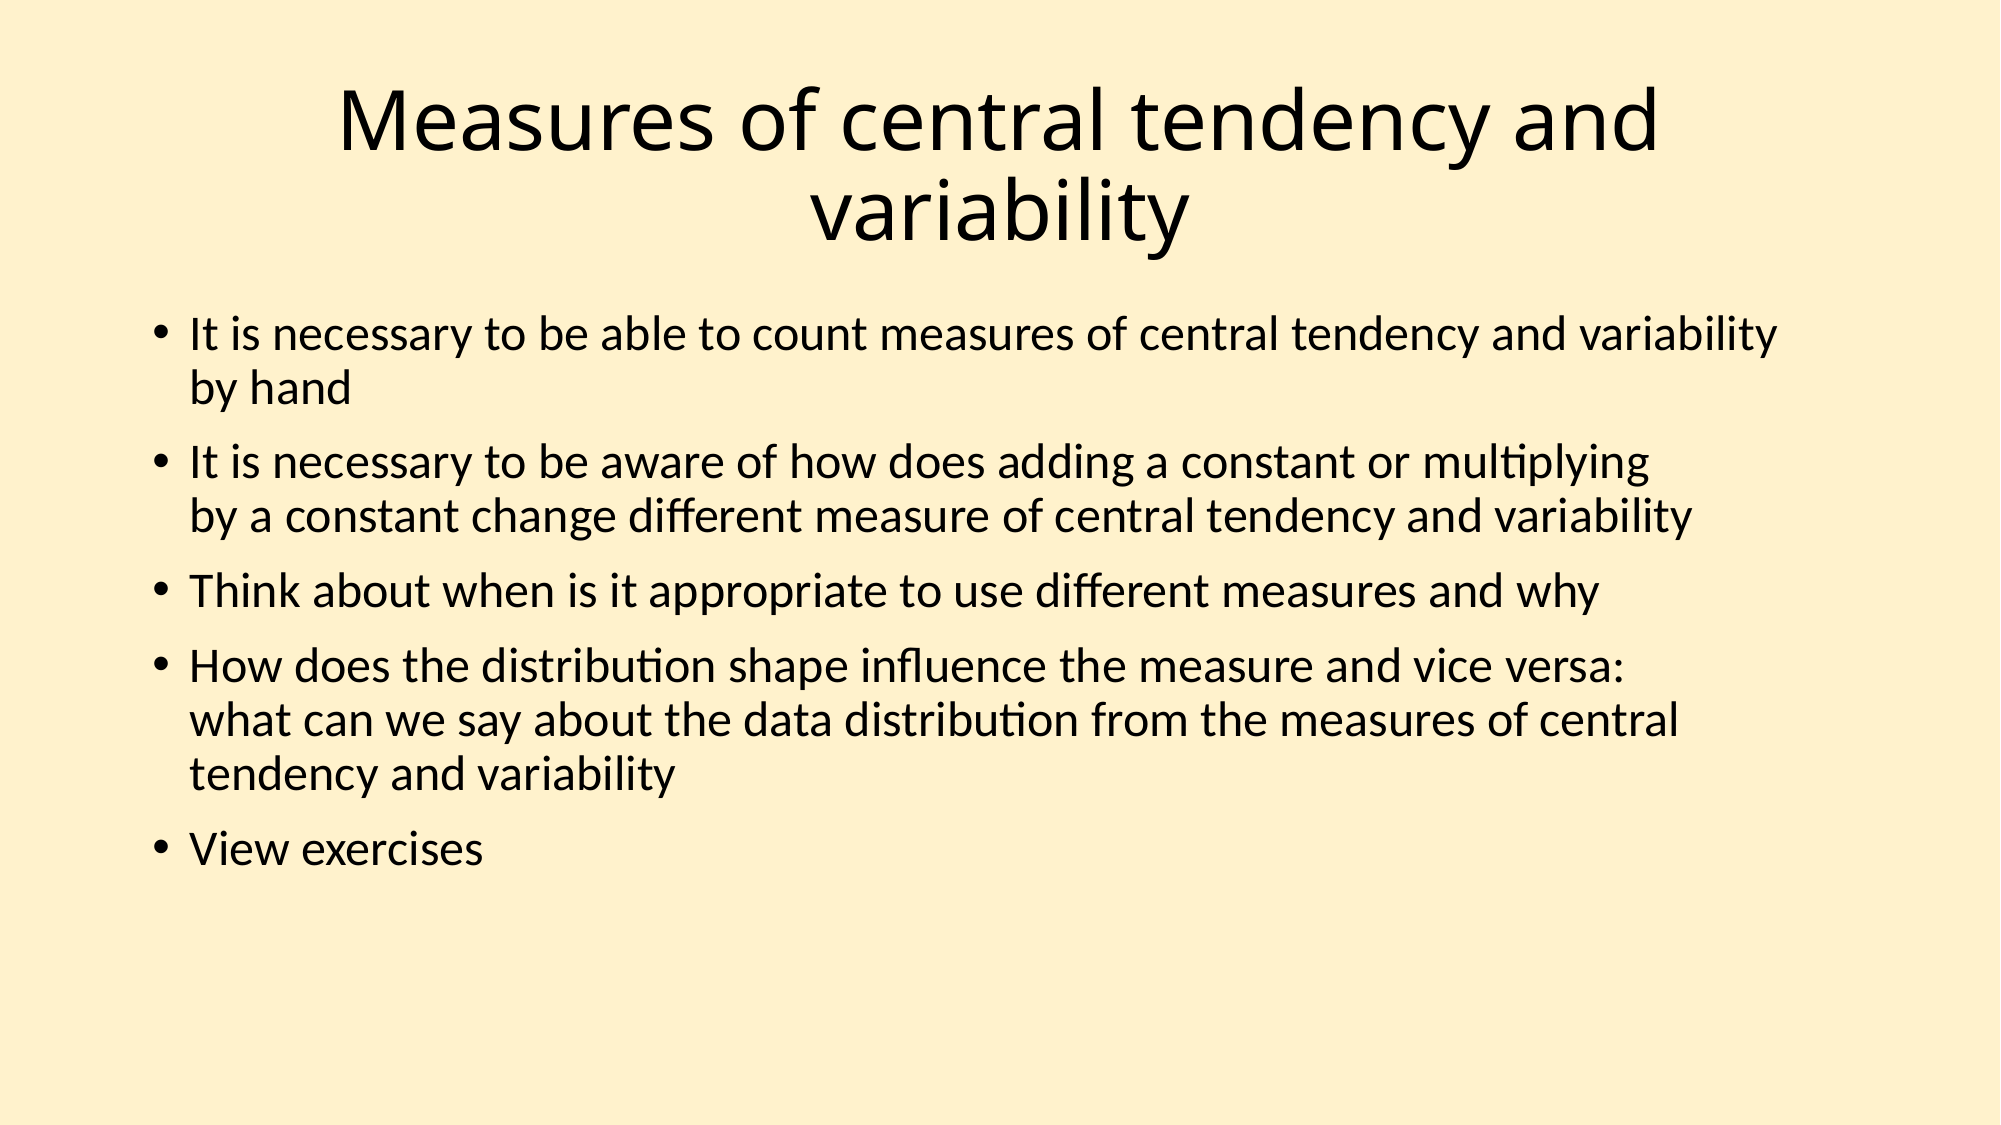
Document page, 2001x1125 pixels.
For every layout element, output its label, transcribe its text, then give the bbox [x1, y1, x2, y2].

title Measures of central tendency and variability [137, 59, 1863, 278]
list It is necessary to be able to count measures of central tendency and variability by hand It is necessary to be aware of how does adding a constant or multiplying by a constant change different measure of central tendency and variability Think about when is it appropriate to use different measures and why How does the distribution shape influence the measure and vice versa: what can we say about the data distribution from the measures of central tendency and variability View exercises [137, 299, 1863, 1006]
